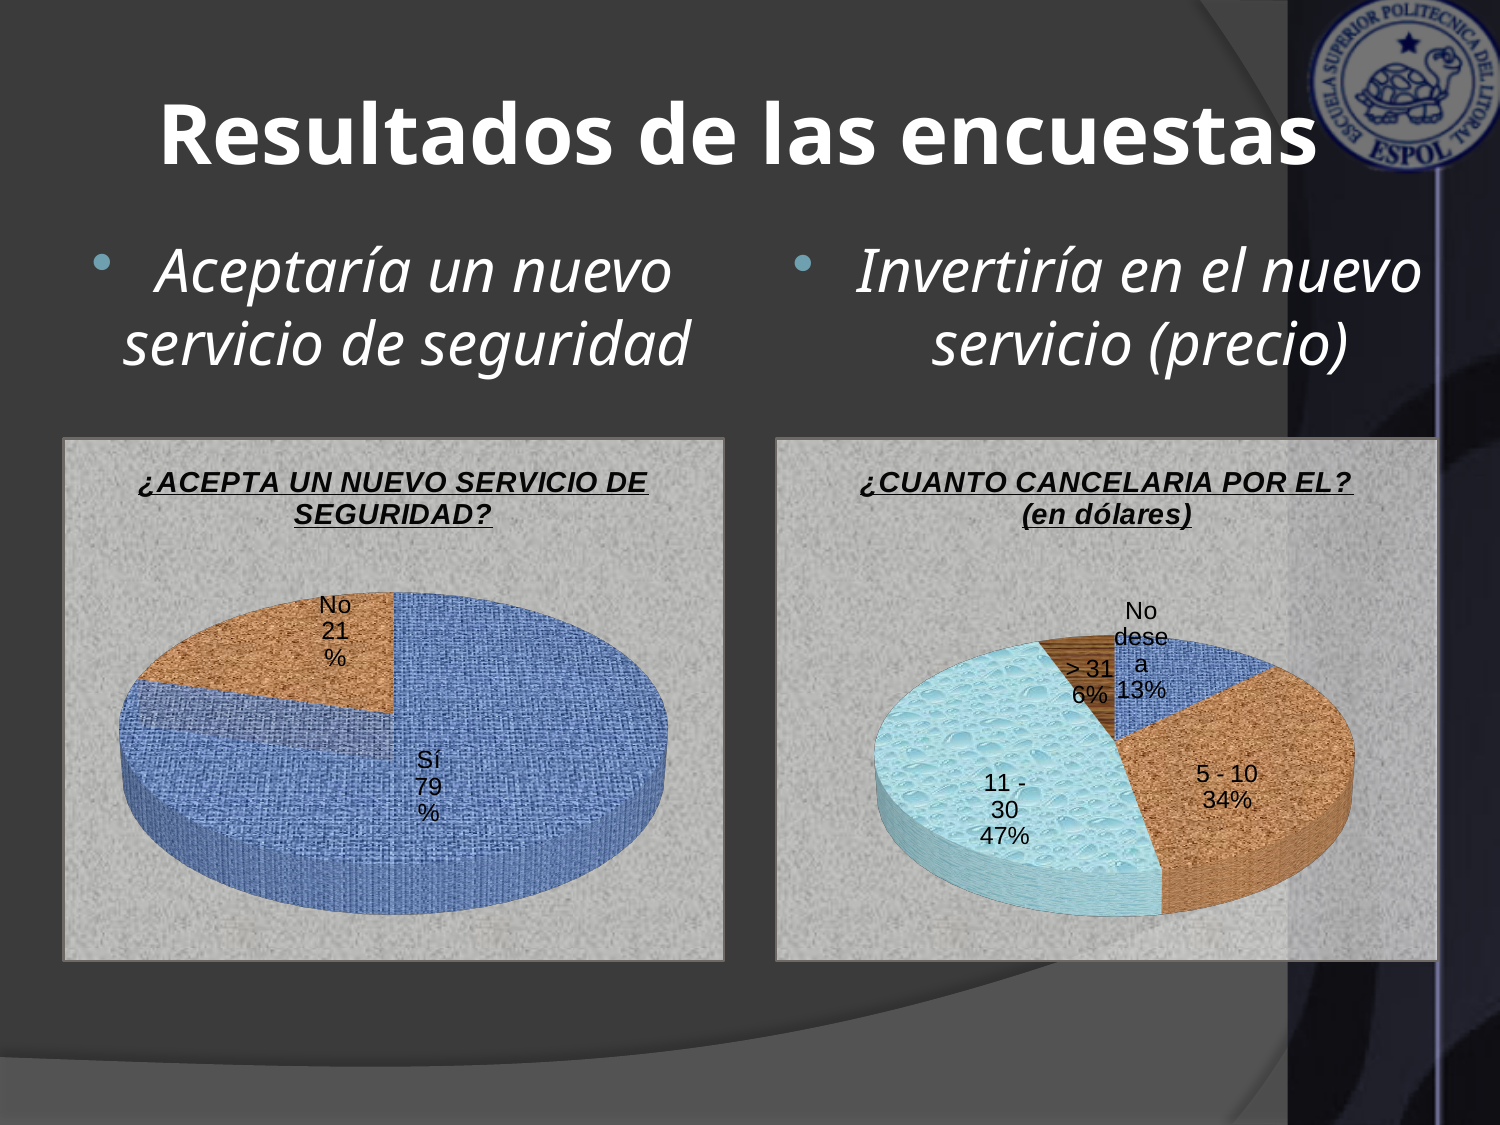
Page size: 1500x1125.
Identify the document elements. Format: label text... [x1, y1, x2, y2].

chart [62, 437, 726, 963]
picture [1287, 0, 1500, 1125]
text_box Invertiría en el nuevo servicio (precio) [724, 224, 1279, 405]
chart [774, 437, 1440, 963]
list Aceptaría un nuevo servicio de seguridad [0, 224, 724, 405]
title Resultados de las encuestas [150, 37, 1279, 224]
